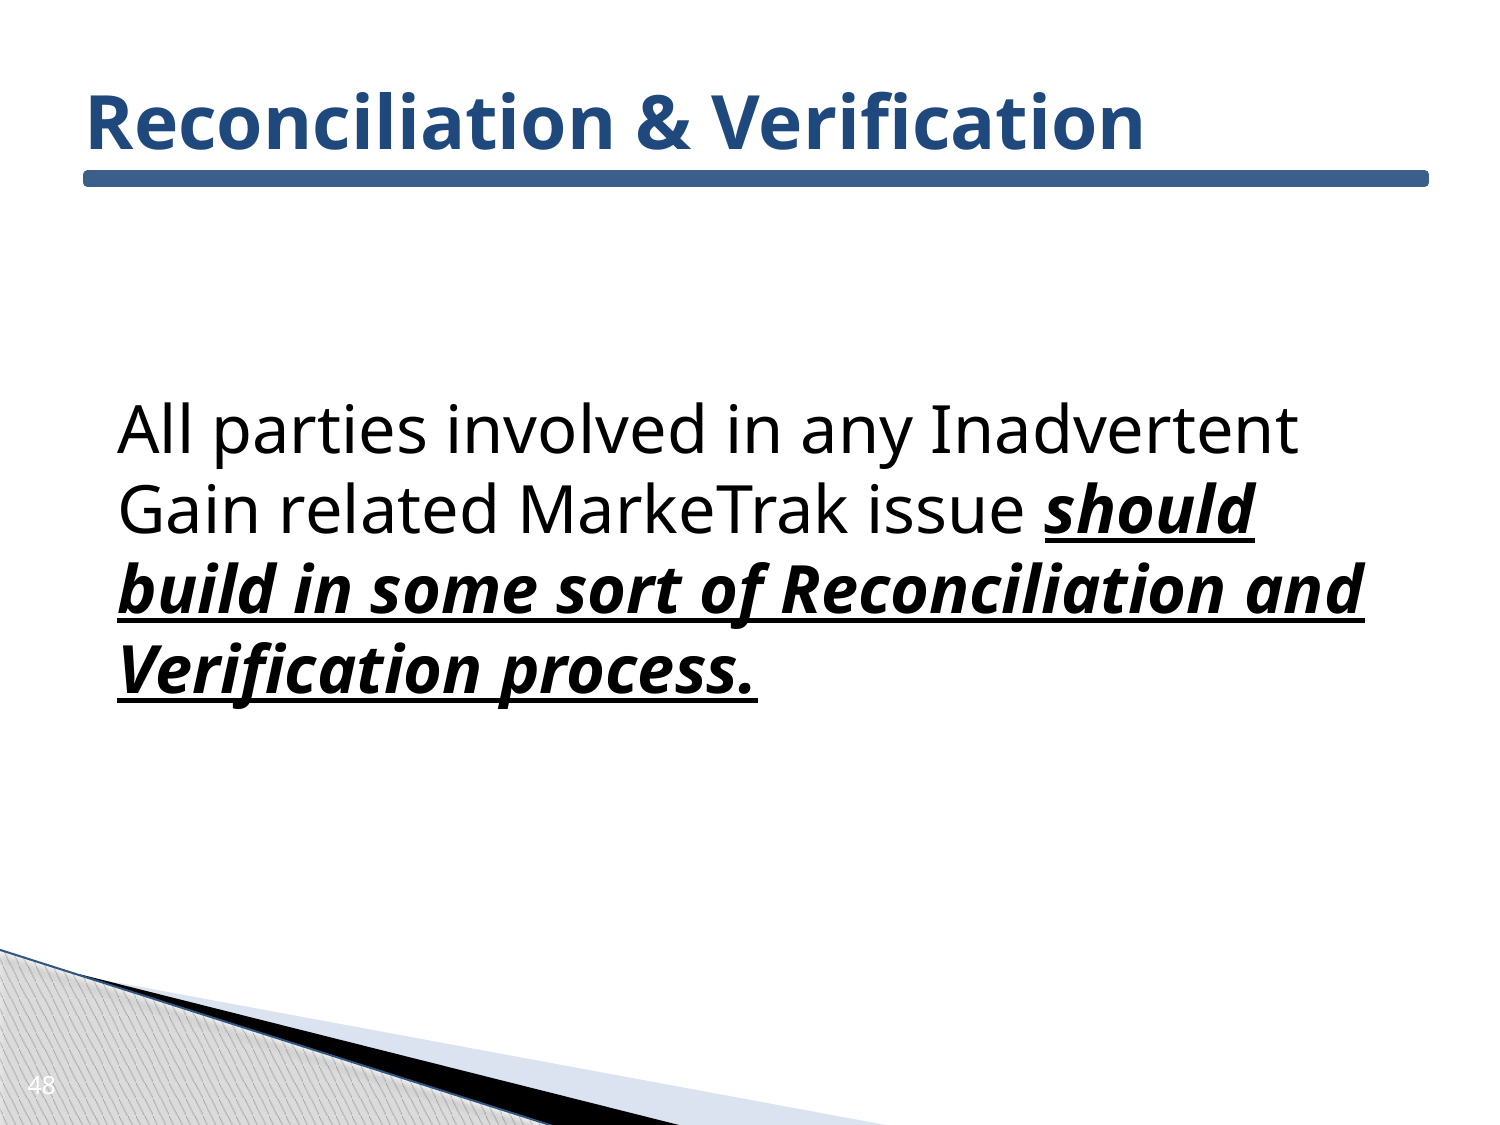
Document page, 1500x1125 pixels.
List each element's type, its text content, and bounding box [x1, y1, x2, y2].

slide_number 48 [12, 1051, 150, 1112]
list All parties involved in any Inadvertent Gain related MarkeTrak issue should build in some sort of Reconciliation and Verification process. [84, 227, 1435, 975]
title Reconciliation & Verification [70, 25, 1421, 214]
